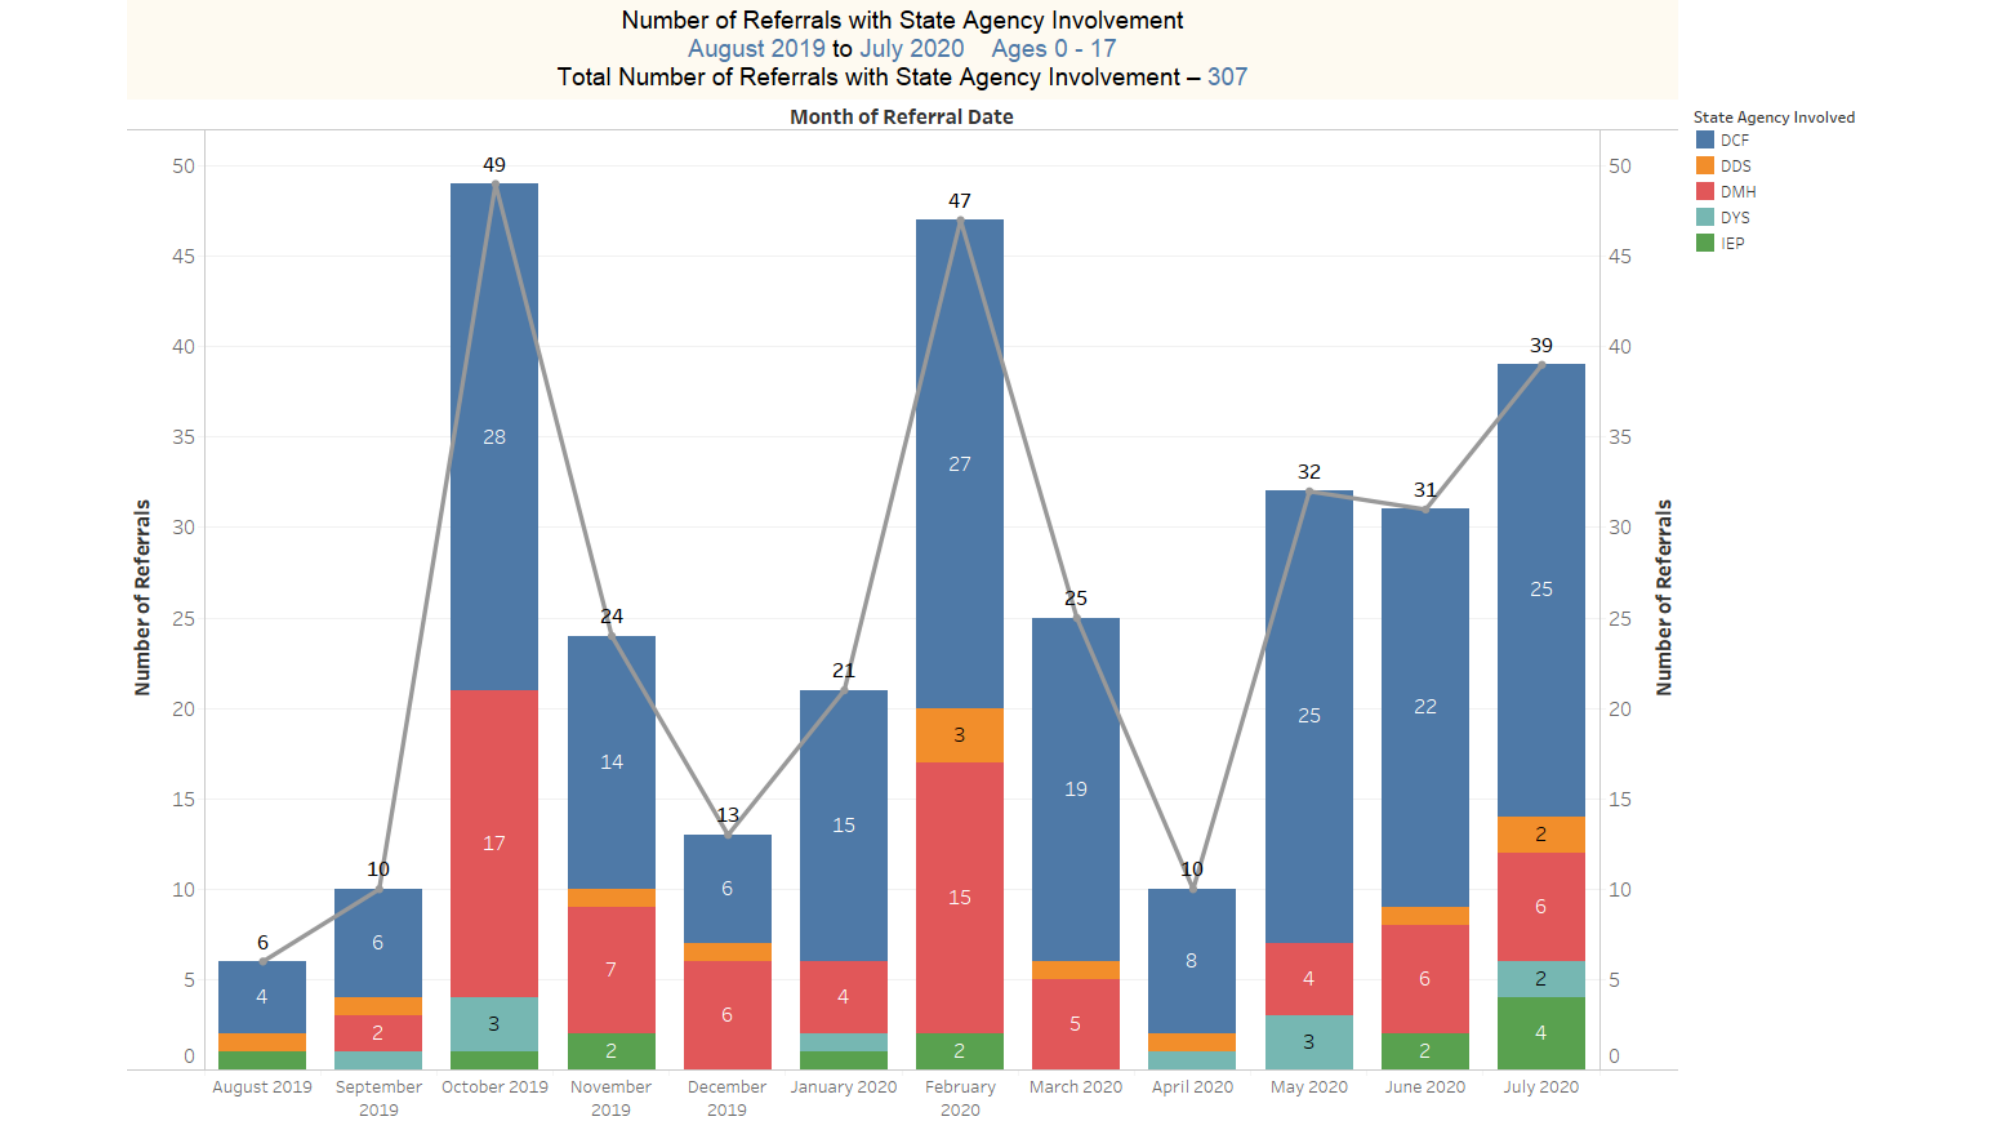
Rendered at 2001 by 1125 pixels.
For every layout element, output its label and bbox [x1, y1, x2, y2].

picture [127, 0, 1873, 1125]
